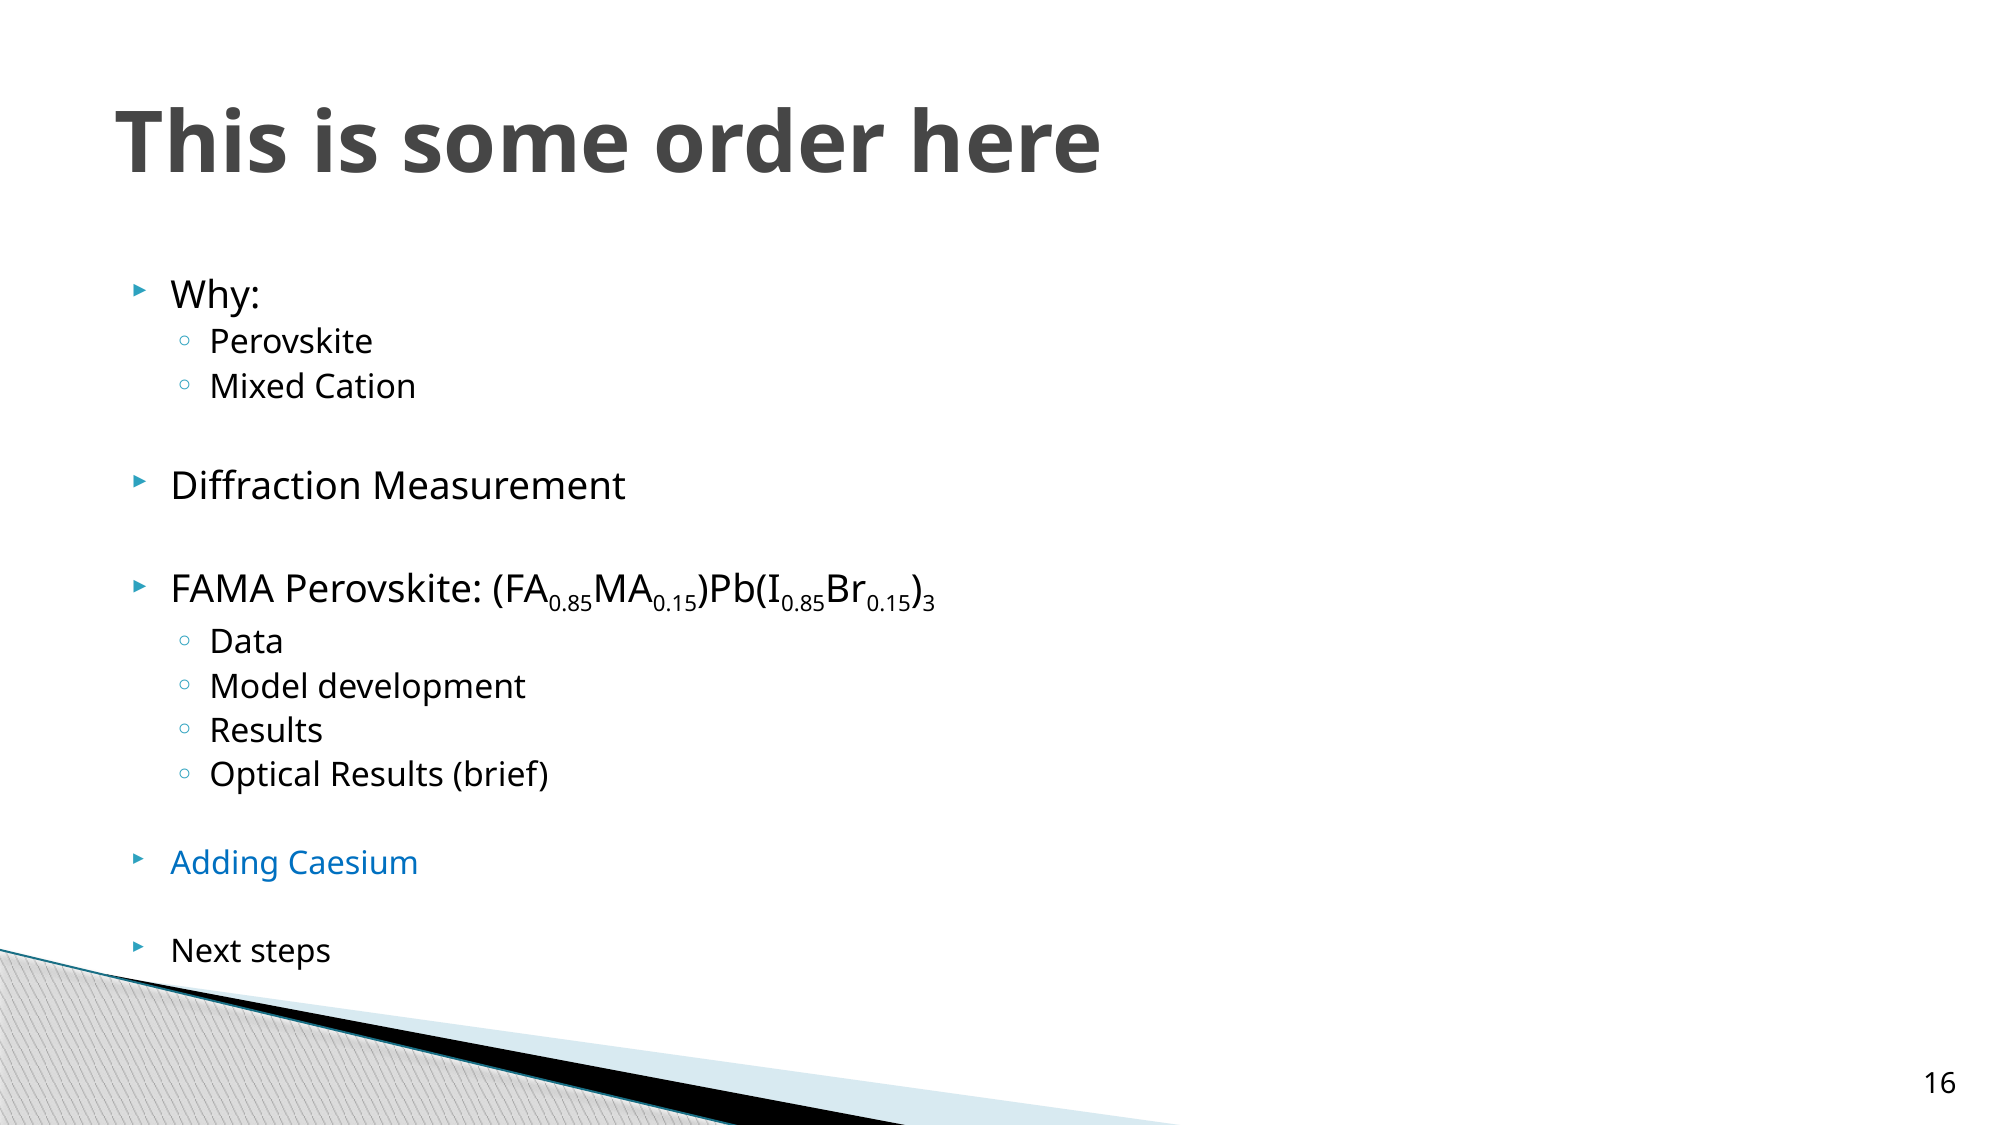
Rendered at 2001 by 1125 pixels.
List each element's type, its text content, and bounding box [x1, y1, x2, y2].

slide_number 16 [1891, 1051, 1972, 1112]
title This is some order here [99, 45, 1900, 233]
list Why: Perovskite Mixed Cation Diffraction Measurement FAMA Perovskite: (FA0.85MA0.15)Pb(I0.85Br0.15)3 Data Model development Results Optical Results (brief) Adding Caesium Next steps [99, 262, 1900, 986]
